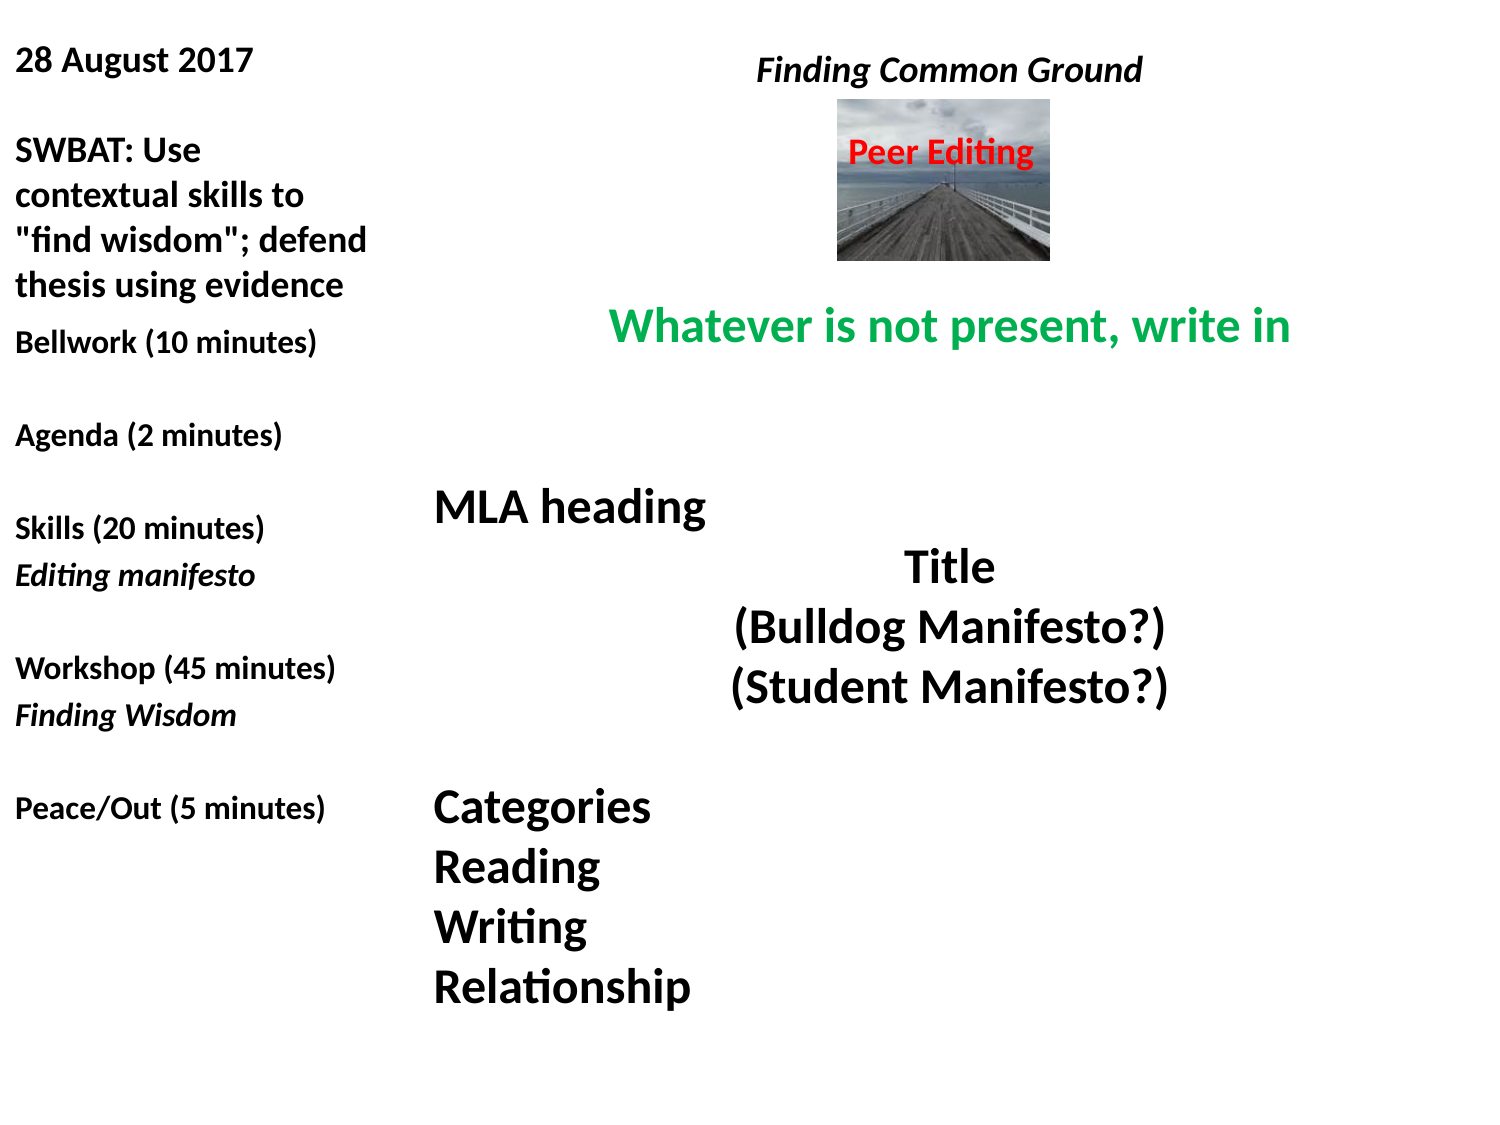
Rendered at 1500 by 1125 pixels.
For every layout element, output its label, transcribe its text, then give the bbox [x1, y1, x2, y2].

text_box MLA heading Title (Bulldog Manifesto?) (Student Manifesto?) Categories Reading Writing Relationship [418, 466, 1482, 1125]
picture [837, 99, 1051, 261]
list Finding Common Ground Whatever is not present, write in [485, 35, 1415, 466]
title 28 August 2017 SWBAT: Use contextual skills to "find wisdom"; defend thesis using evidence [0, 0, 388, 313]
list Bellwork (10 minutes) Agenda (2 minutes) Skills (20 minutes) Editing manifesto Workshop (45 minutes) Finding Wisdom Peace/Out (5 minutes) [0, 312, 363, 1050]
